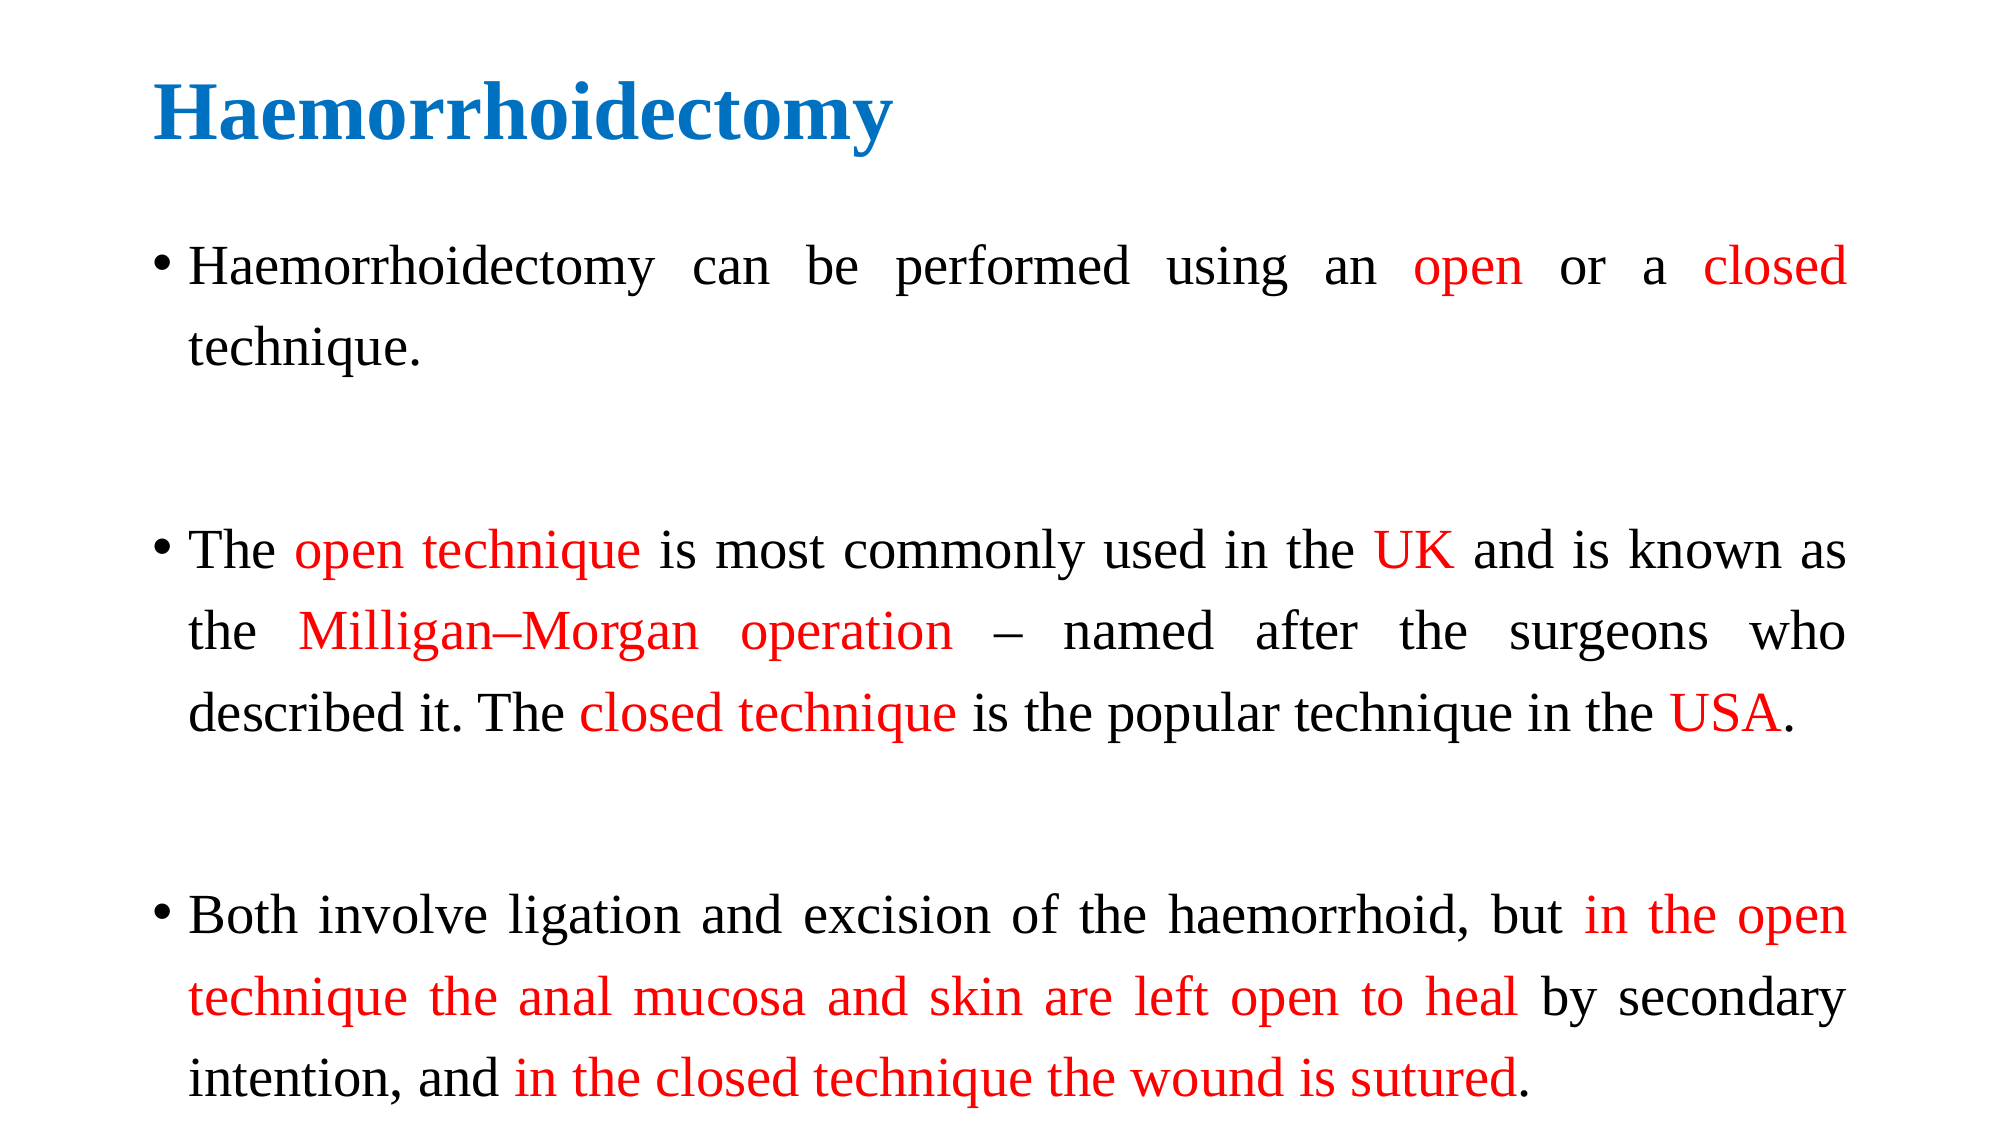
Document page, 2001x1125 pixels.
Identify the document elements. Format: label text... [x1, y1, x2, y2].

title Haemorrhoidectomy [138, 23, 1864, 203]
list Haemorrhoidectomy can be performed using an open or a closed technique. The open technique is most commonly used in the UK and is known as the Milligan–Morgan operation – named after the surgeons who described it. The closed technique is the popular technique in the USA. Both involve ligation and excision of the haemorrhoid, but in the open technique the anal mucosa and skin are left open to heal by secondary intention, and in the closed technique the wound is sutured. [137, 206, 1863, 1125]
